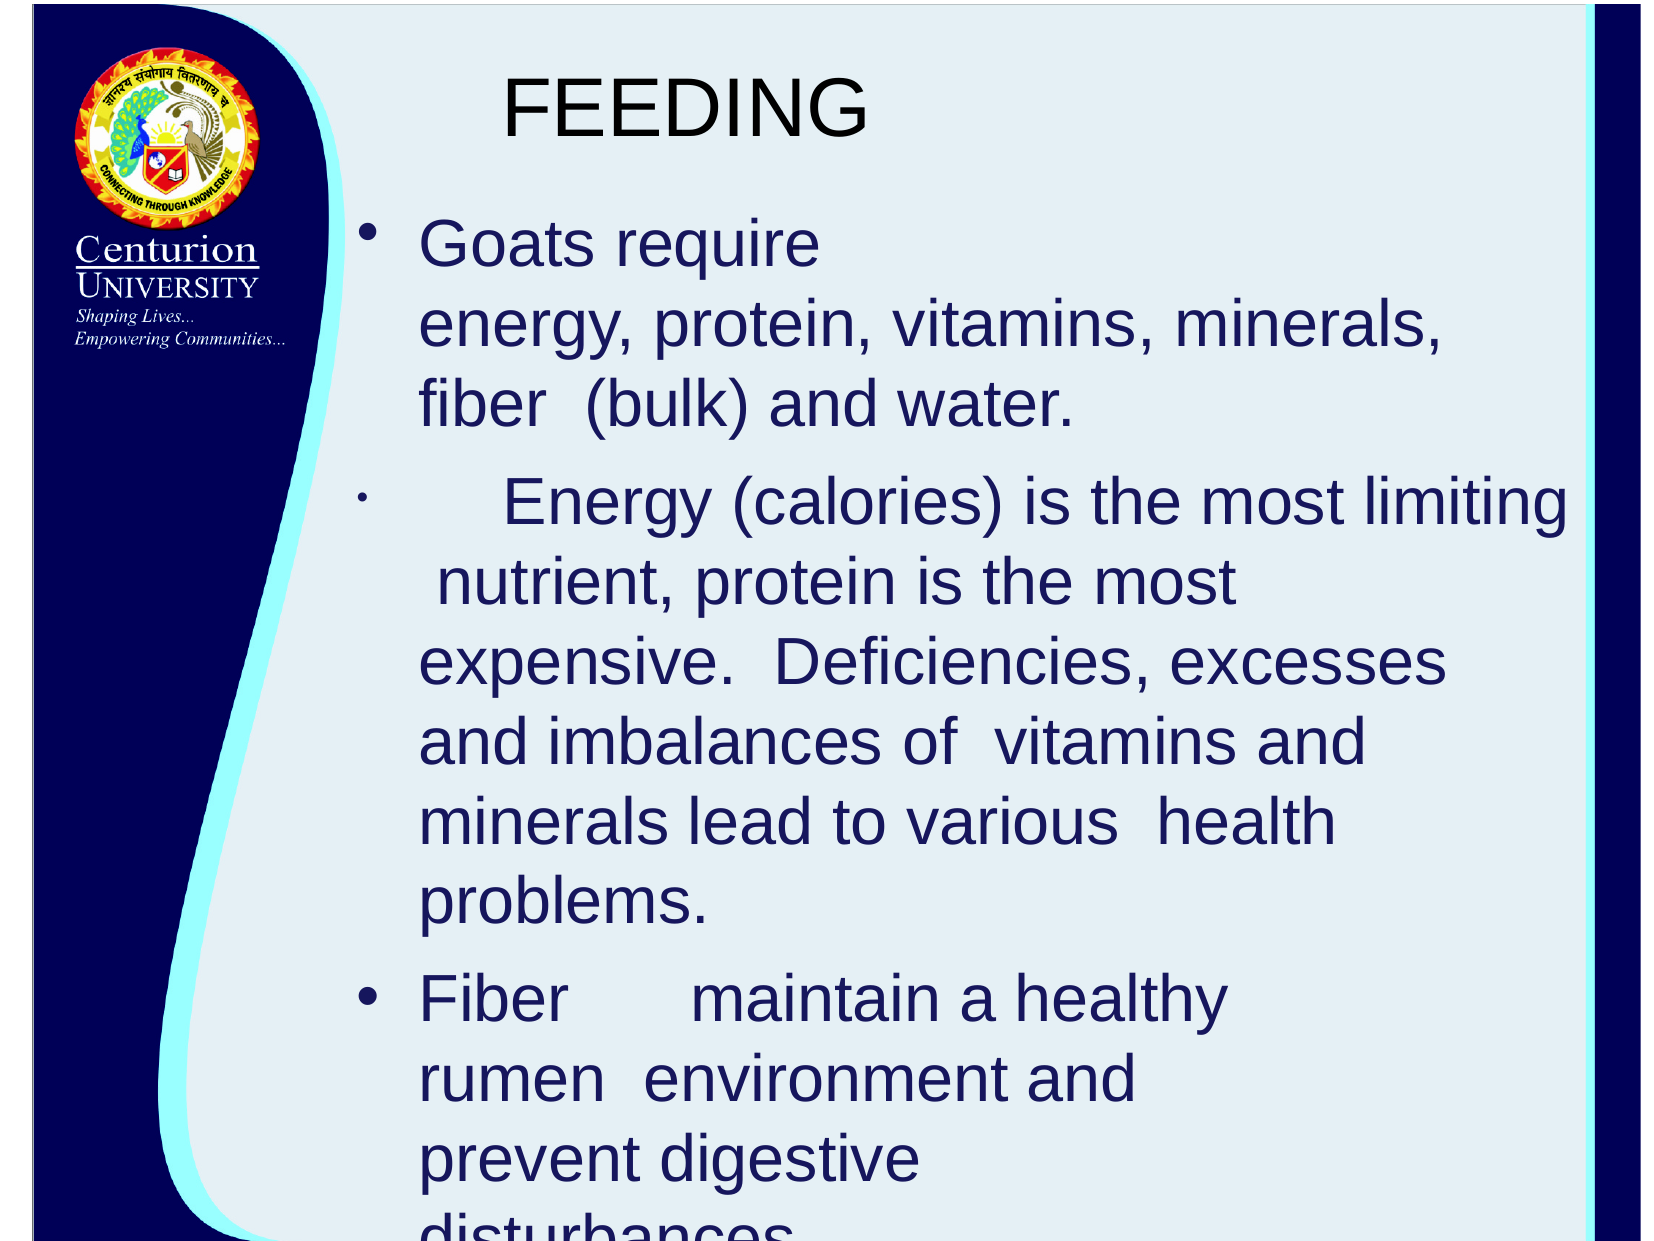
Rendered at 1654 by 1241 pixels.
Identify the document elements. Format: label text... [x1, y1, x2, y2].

picture [922, 4, 1641, 1241]
text_box Goats require energy, protein, vitamins, minerals, fiber (bulk) and water. Energy (calories) is the most limiting nutrient, protein is the most expensive. Deficiencies, excesses and imbalances of vitamins and minerals lead to various health problems. Fiber maintain a healthy rumen environment and prevent digestive disturbances. [354, 197, 1571, 1241]
title FEEDING [448, 0, 922, 197]
picture [32, 4, 448, 1241]
